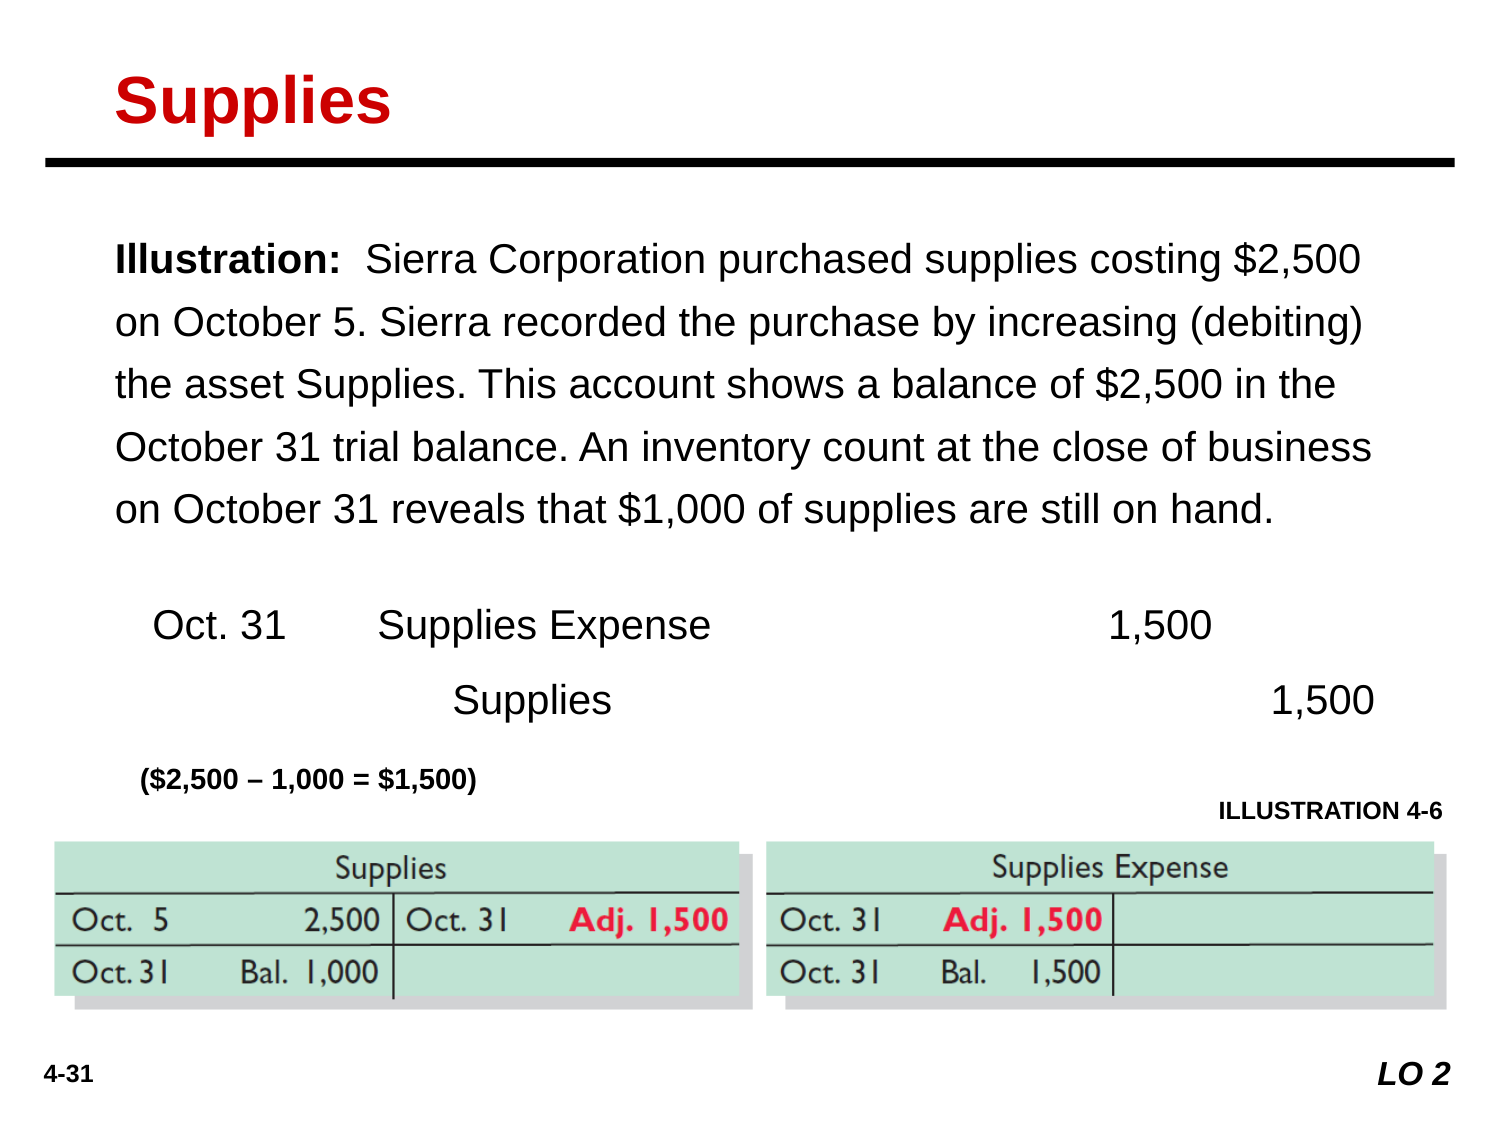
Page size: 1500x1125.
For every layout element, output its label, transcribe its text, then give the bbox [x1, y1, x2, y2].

text_box 1,500 [1012, 590, 1213, 655]
text_box ($2,500 – 1,000 = $1,500) [124, 747, 575, 803]
text_box Illustration: Sierra Corporation purchased supplies costing $2,500 on October 5. Sierra recorded the purchase by increasing (debiting) the asset Supplies. This account shows a balance of $2,500 in the October 31 trial balance. An inventory count at the close of business on October 31 reveals that $1,000 of supplies are still on hand. [99, 212, 1425, 540]
text_box Supplies [99, 50, 1450, 142]
text_box 1,500 [1175, 665, 1375, 731]
text_box Oct. 31 [137, 590, 338, 655]
text_box Supplies Expense [362, 590, 988, 655]
text_box Supplies [362, 665, 938, 731]
picture [49, 837, 1451, 1013]
text_box ILLUSTRATION 4-6 [1010, 786, 1458, 832]
text_box LO 2 [1350, 1044, 1475, 1100]
